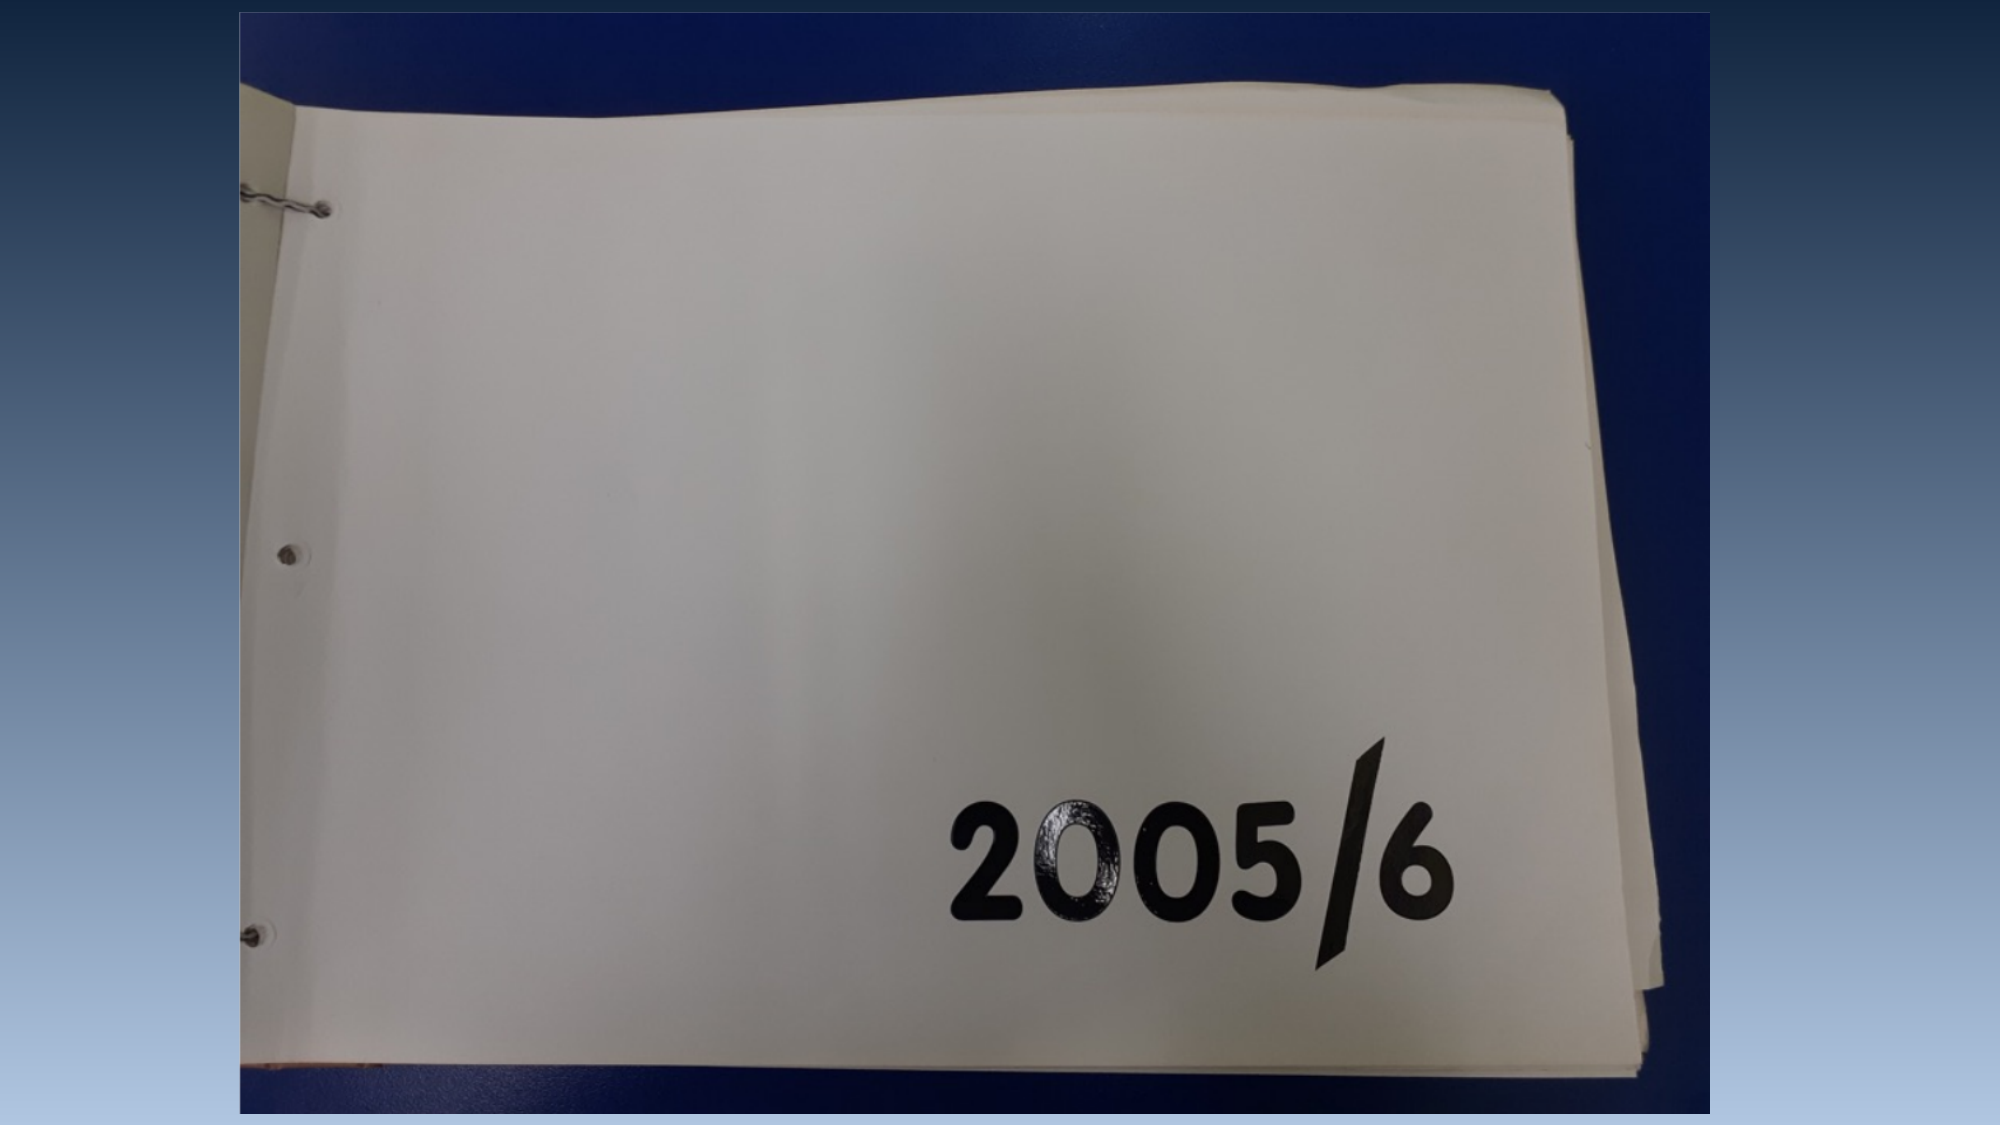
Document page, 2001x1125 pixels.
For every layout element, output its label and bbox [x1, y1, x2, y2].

picture [239, 11, 1710, 1114]
